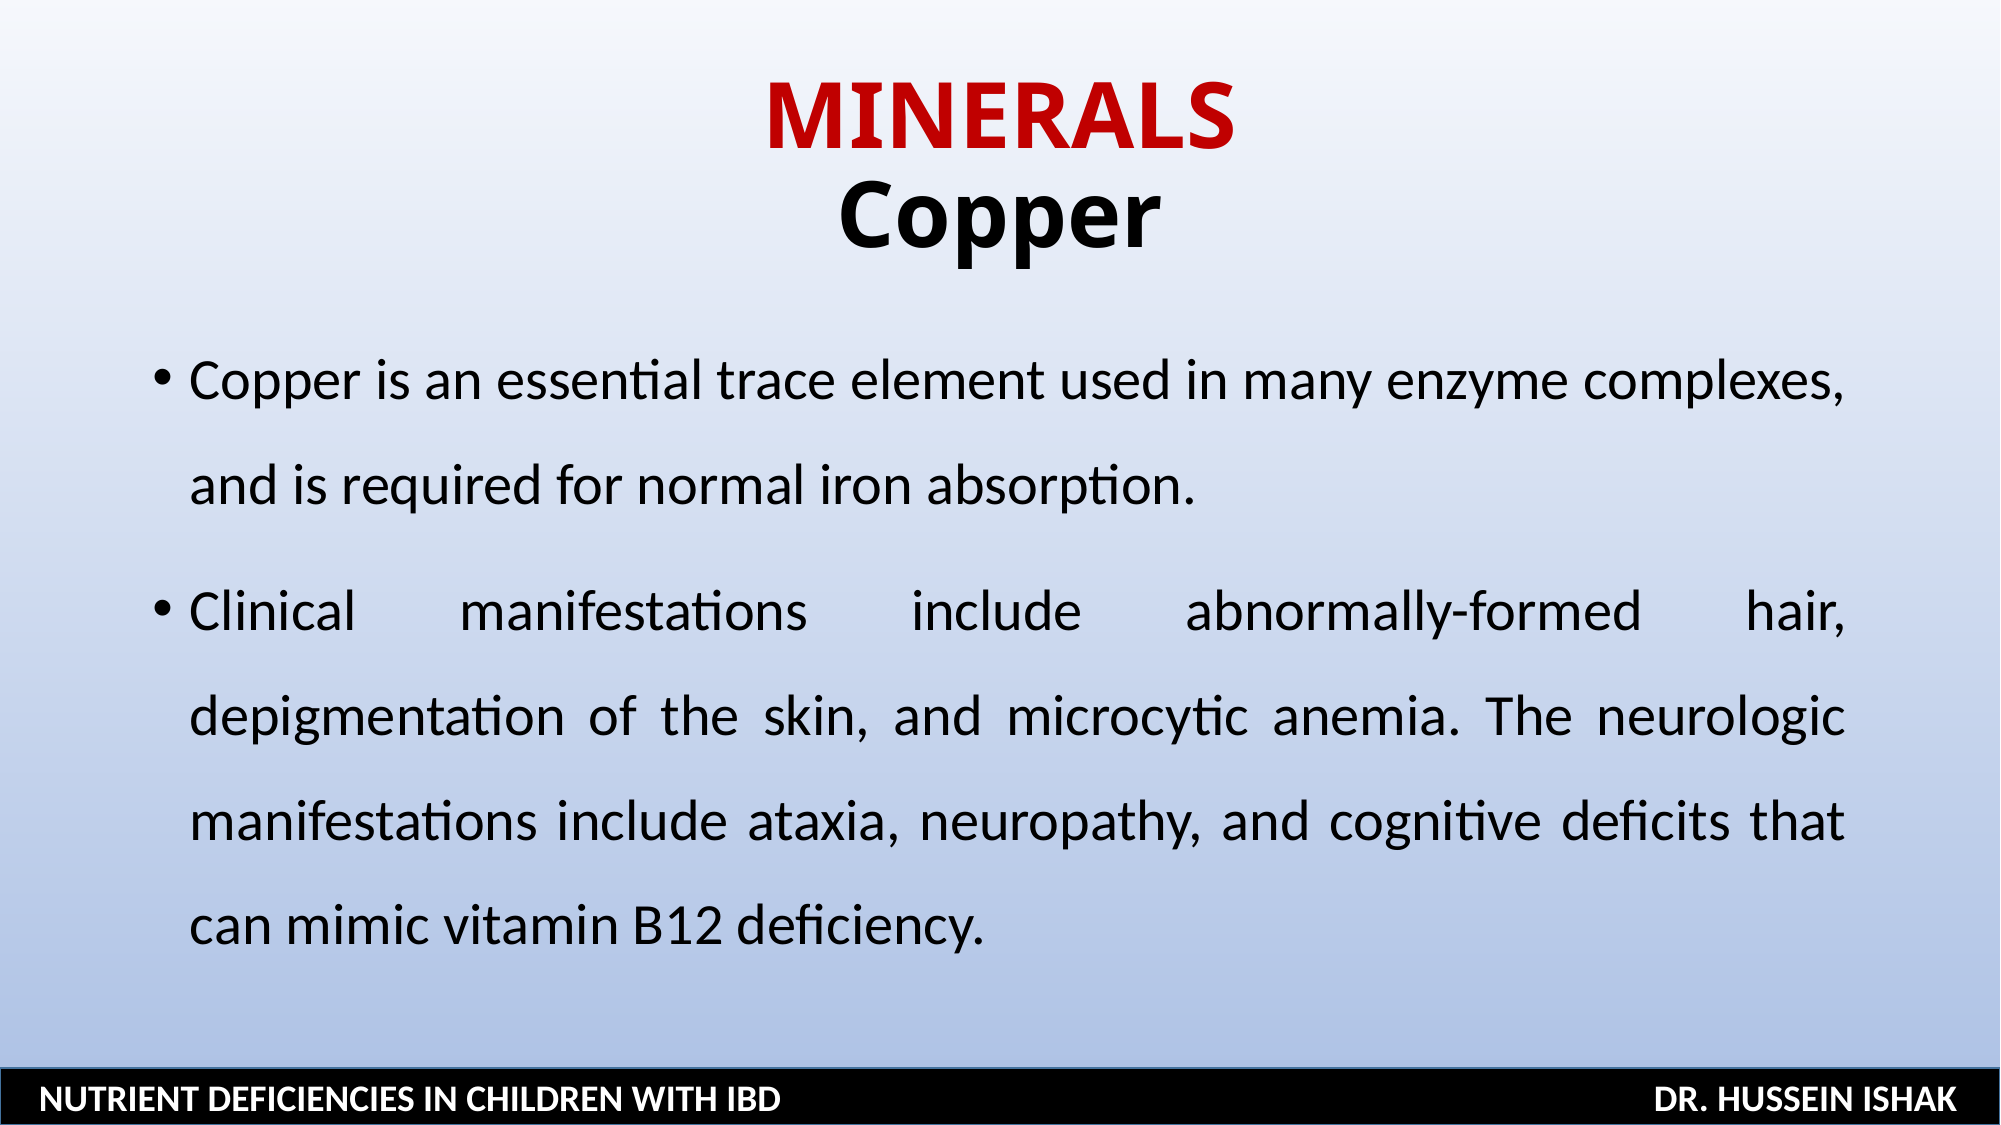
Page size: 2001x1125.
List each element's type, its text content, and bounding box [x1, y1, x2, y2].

text_box NUTRIENT DEFICIENCIES IN CHILDREN WITH IBD DR. HUSSEIN ISHAK [0, 1067, 2000, 1125]
title MINERALS Copper [137, 59, 1863, 278]
list Copper is an essential trace element used in many enzyme complexes, and is required for normal iron absorption. Clinical manifestations include abnormally-formed hair, depigmentation of the skin, and microcytic anemia. The neurologic manifestations include ataxia, neuropathy, and cognitive deficits that can mimic vitamin B12 deficiency. [137, 299, 1863, 1014]
